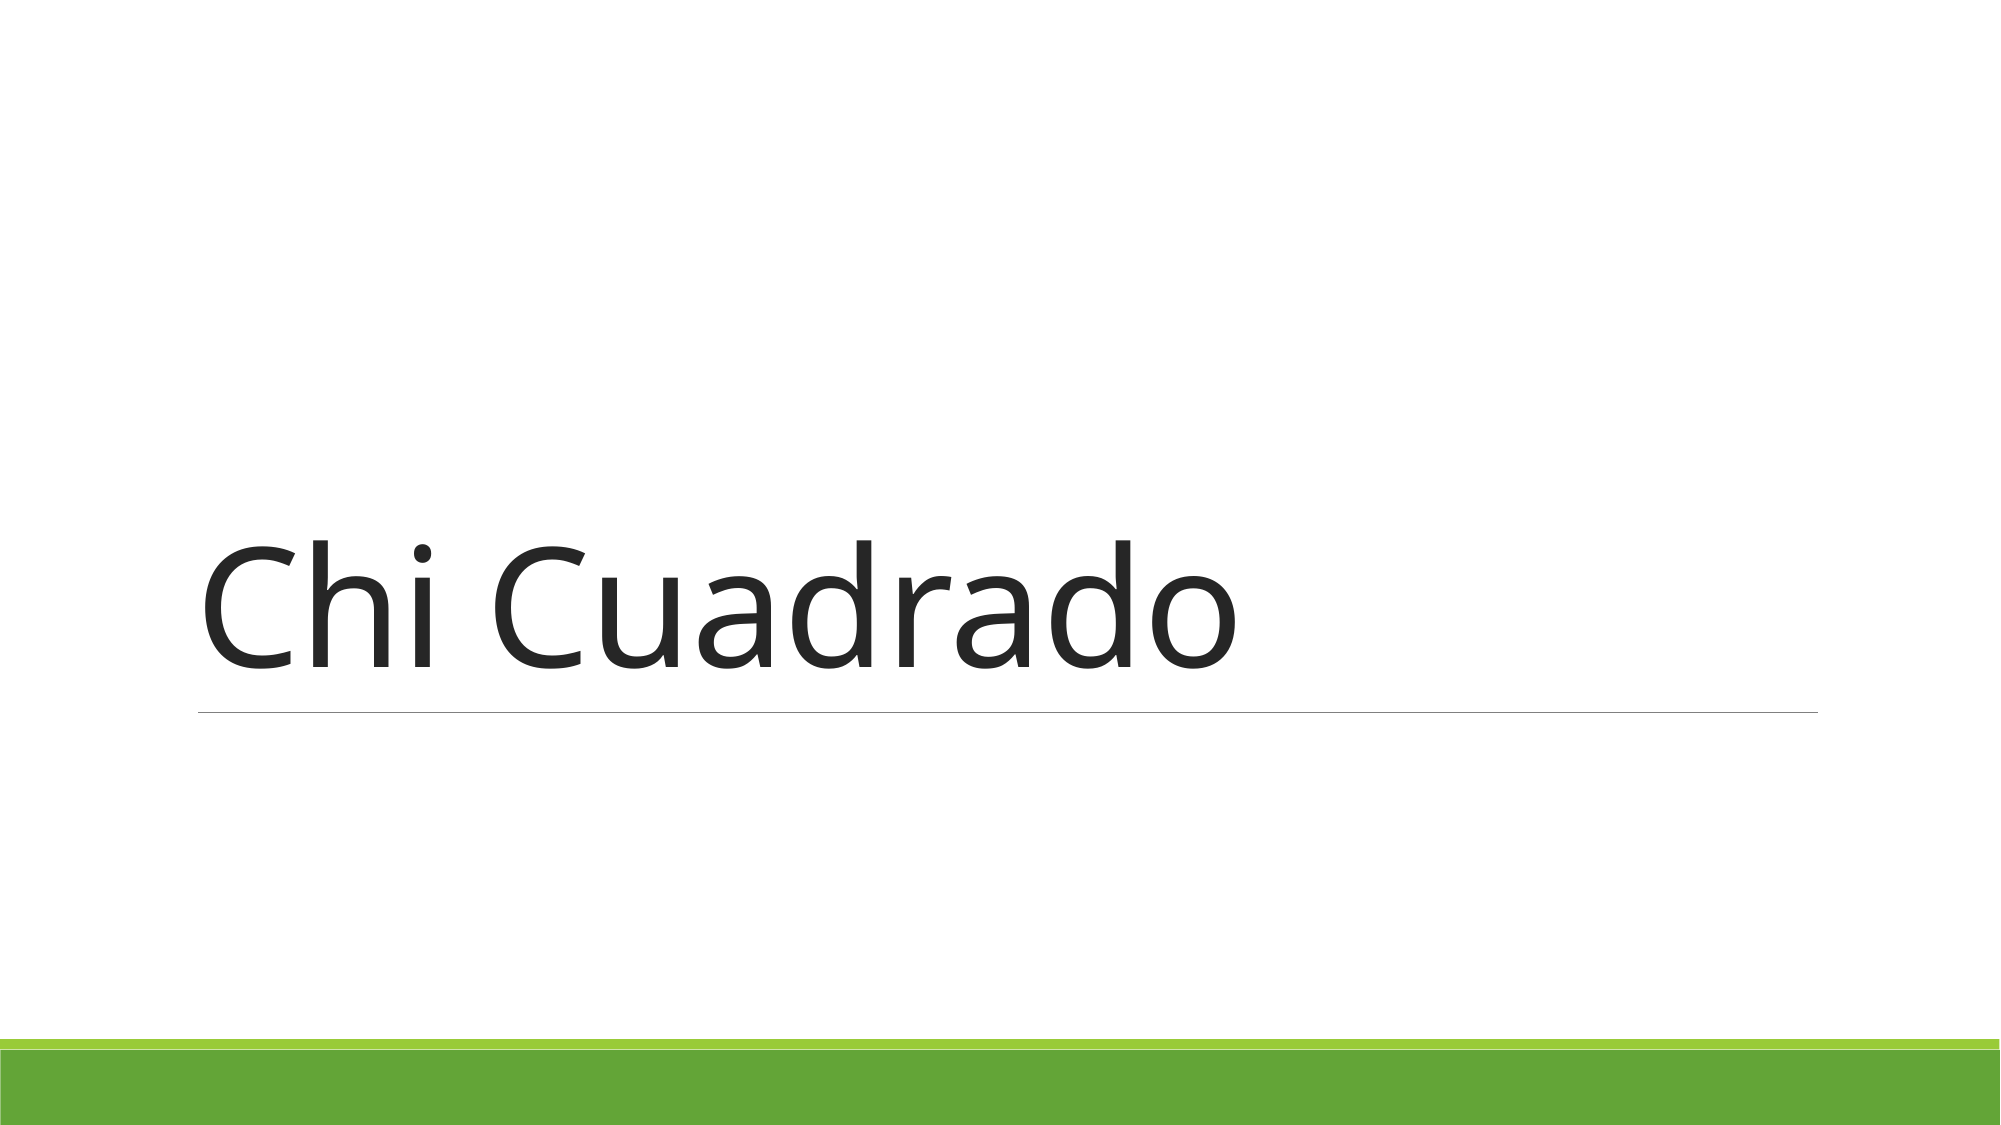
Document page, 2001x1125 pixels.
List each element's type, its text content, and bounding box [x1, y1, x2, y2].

title Chi Cuadrado [180, 124, 1830, 710]
